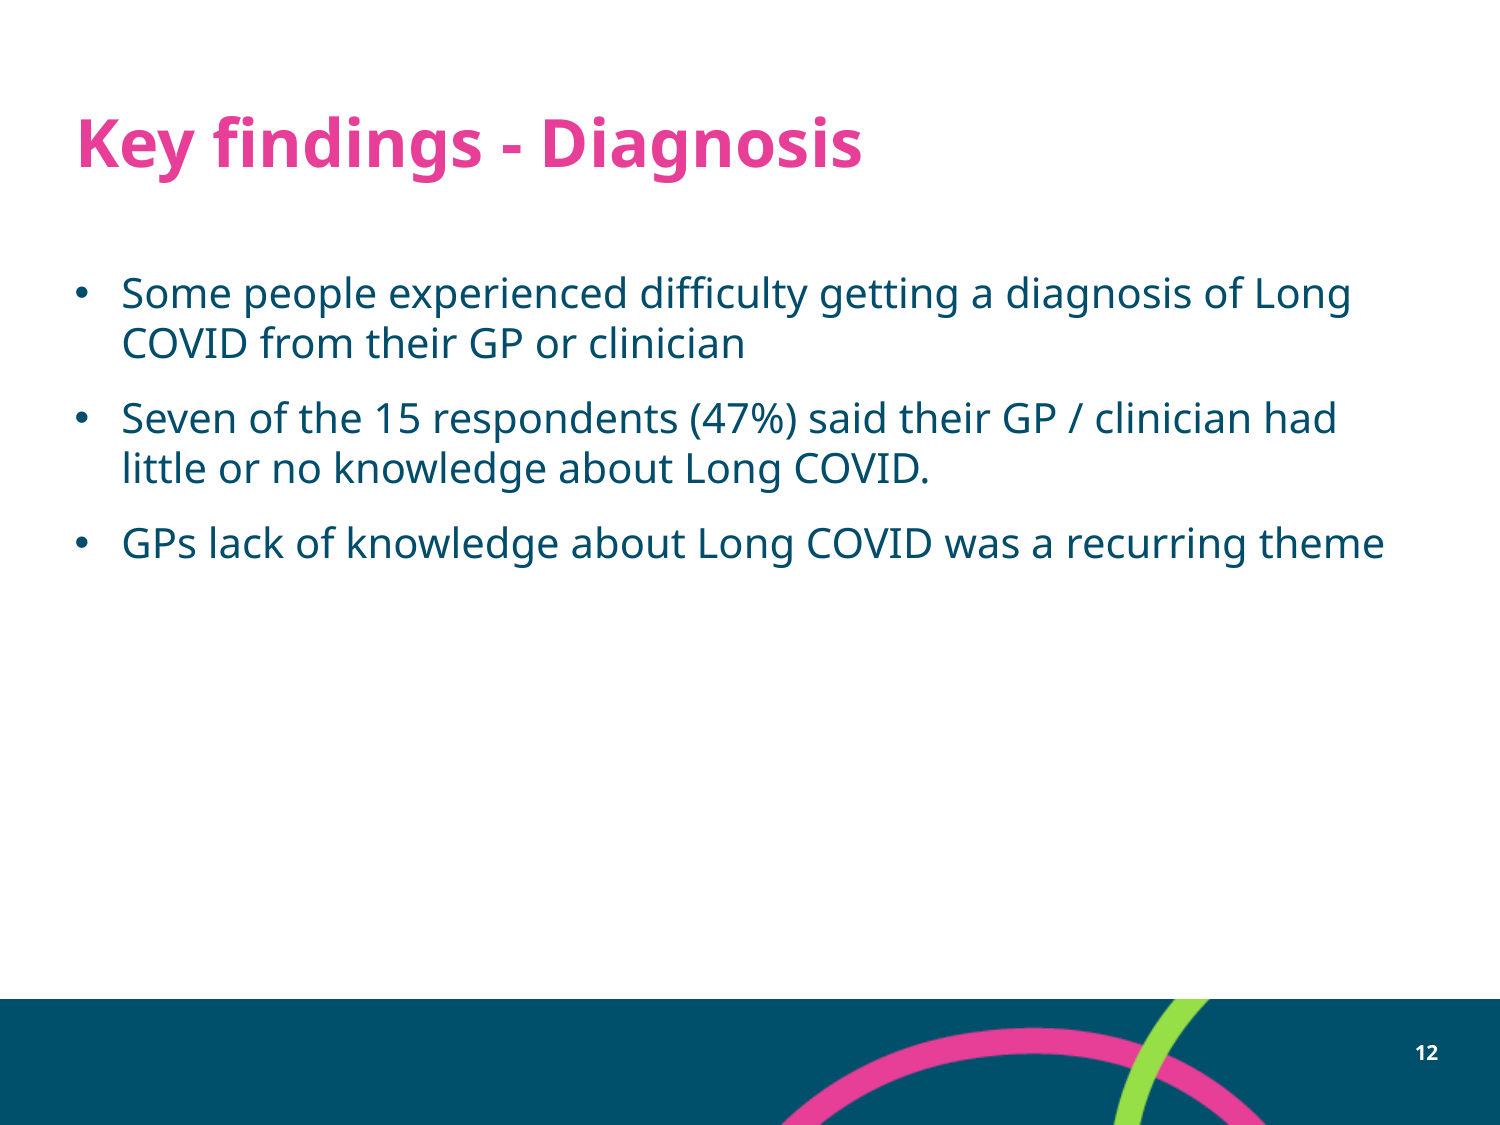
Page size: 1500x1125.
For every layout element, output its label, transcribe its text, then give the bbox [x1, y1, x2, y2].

list Some people experienced difficulty getting a diagnosis of Long COVID from their GP or clinician Seven of the 15 respondents (47%) said their GP / clinician had little or no knowledge about Long COVID. GPs lack of knowledge about Long COVID was a recurring theme [74, 267, 1421, 858]
title Key findings - Diagnosis [75, 101, 1422, 178]
slide_number 12 [1349, 1039, 1439, 1076]
picture [782, 999, 1266, 1125]
